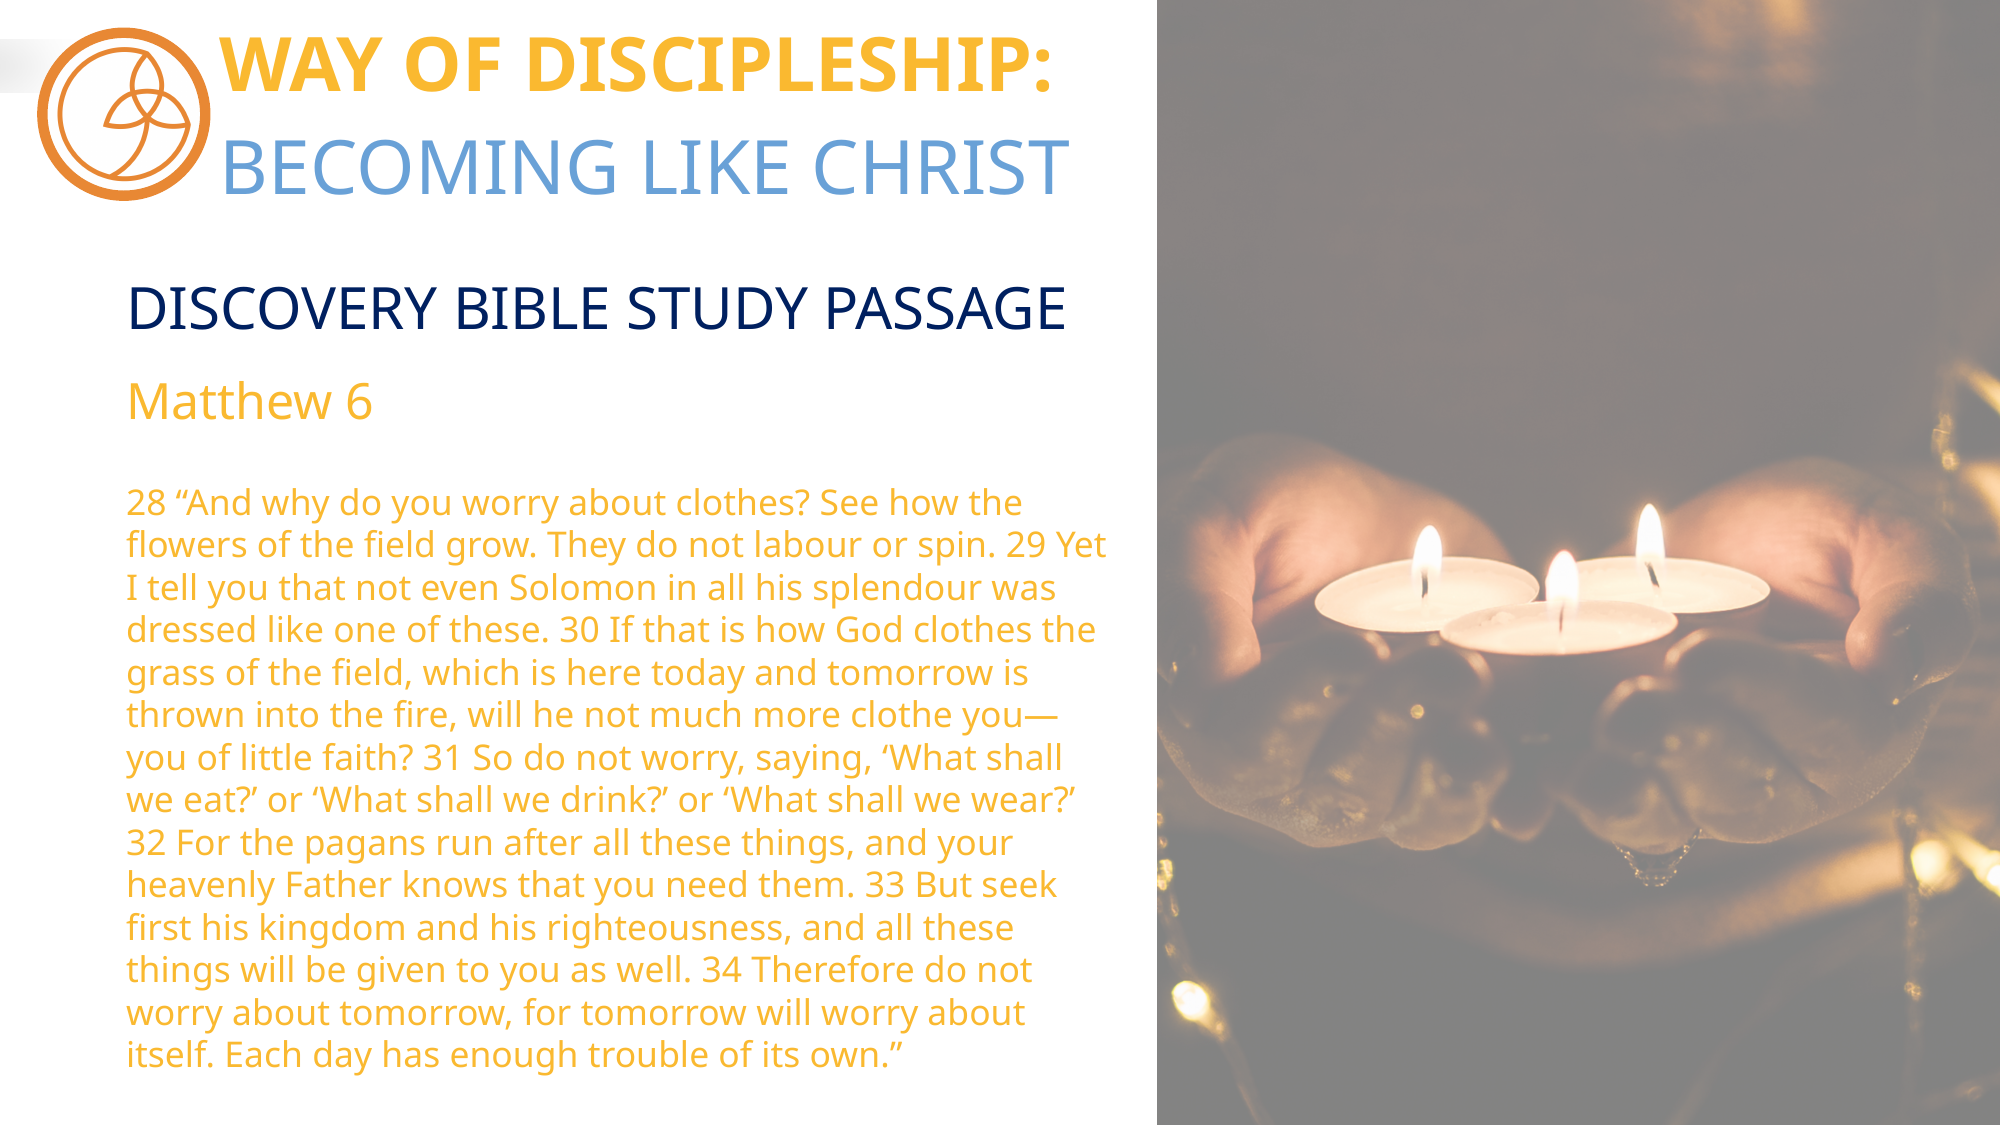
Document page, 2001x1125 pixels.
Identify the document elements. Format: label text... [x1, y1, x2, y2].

text_box WAY OF DISCIPLESHIP: BECOMING LIKE CHRIST [205, 9, 1157, 217]
text_box Matthew 6 28 “And why do you worry about clothes? See how the flowers of the field grow. They do not labour or spin. 29 Yet I tell you that not even Solomon in all his splendour was dressed like one of these. 30 If that is how God clothes the grass of the field, which is here today and tomorrow is thrown into the fire, will he not much more clothe you—you of little faith? 31 So do not worry, saying, ‘What shall we eat?’ or ‘What shall we drink?’ or ‘What shall we wear?’ 32 For the pagans run after all these things, and your heavenly Father knows that you need them. 33 But seek first his kingdom and his righteousness, and all these things will be given to you as well. 34 Therefore do not worry about tomorrow, for tomorrow will worry about itself. Each day has enough trouble of its own.” [111, 362, 1131, 1083]
picture [42, 32, 206, 196]
picture [1157, 0, 2000, 1125]
text_box DISCOVERY BIBLE STUDY PASSAGE [111, 264, 1157, 349]
